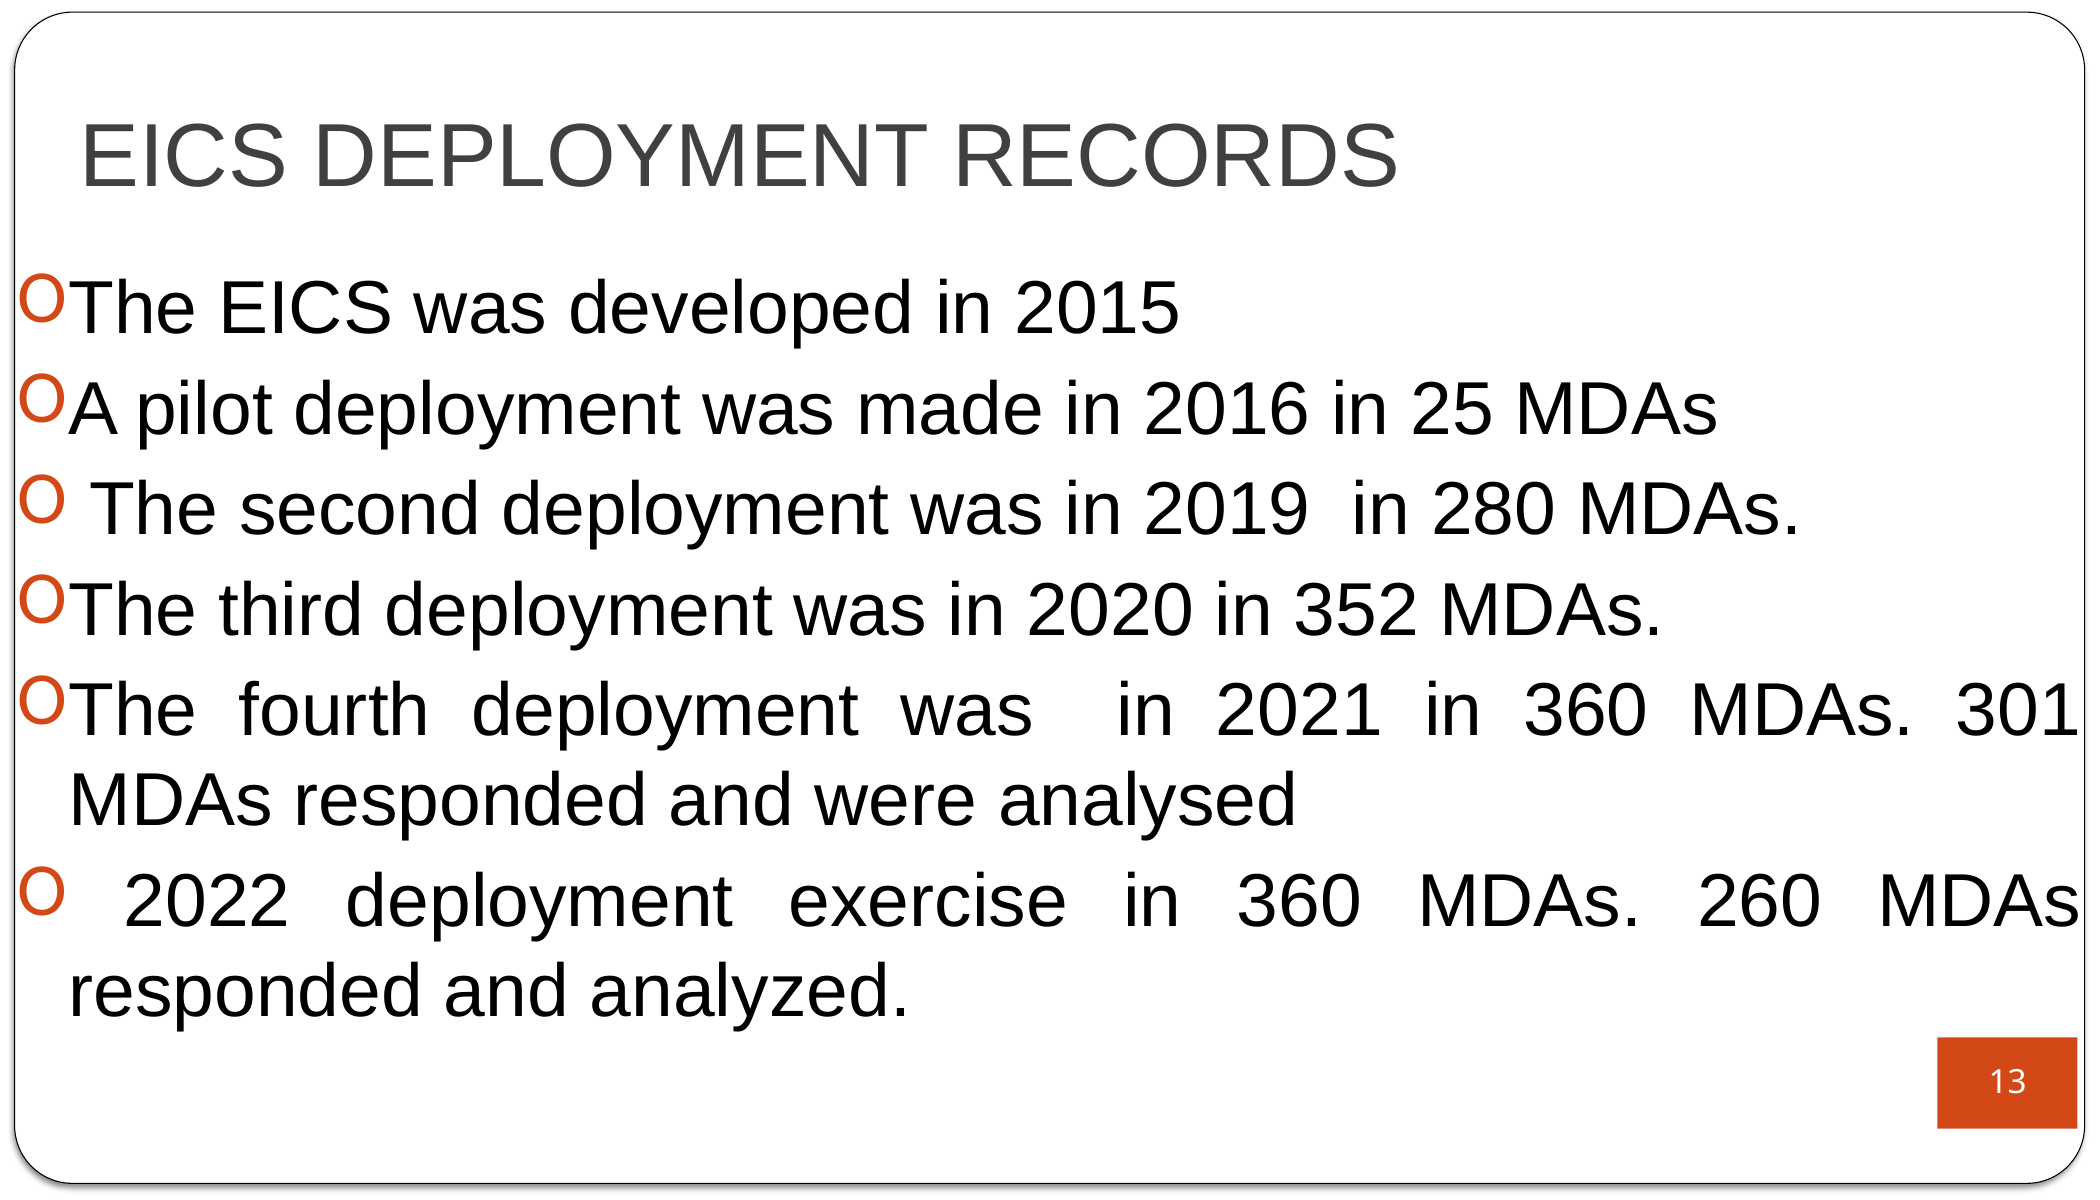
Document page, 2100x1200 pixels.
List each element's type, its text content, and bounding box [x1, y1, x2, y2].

title EICS DEPLOYMENT RECORDS [37, 75, 2050, 213]
list The EICS was developed in 2015 A pilot deployment was made in 2016 in 25 MDAs The second deployment was in 2019 in 280 MDAs. The third deployment was in 2020 in 352 MDAs. The fourth deployment was in 2021 in 360 MDAs. 301 MDAs responded and were analysed 2022 deployment exercise in 360 MDAs. 260 MDAs responded and analyzed. [0, 249, 2100, 1175]
